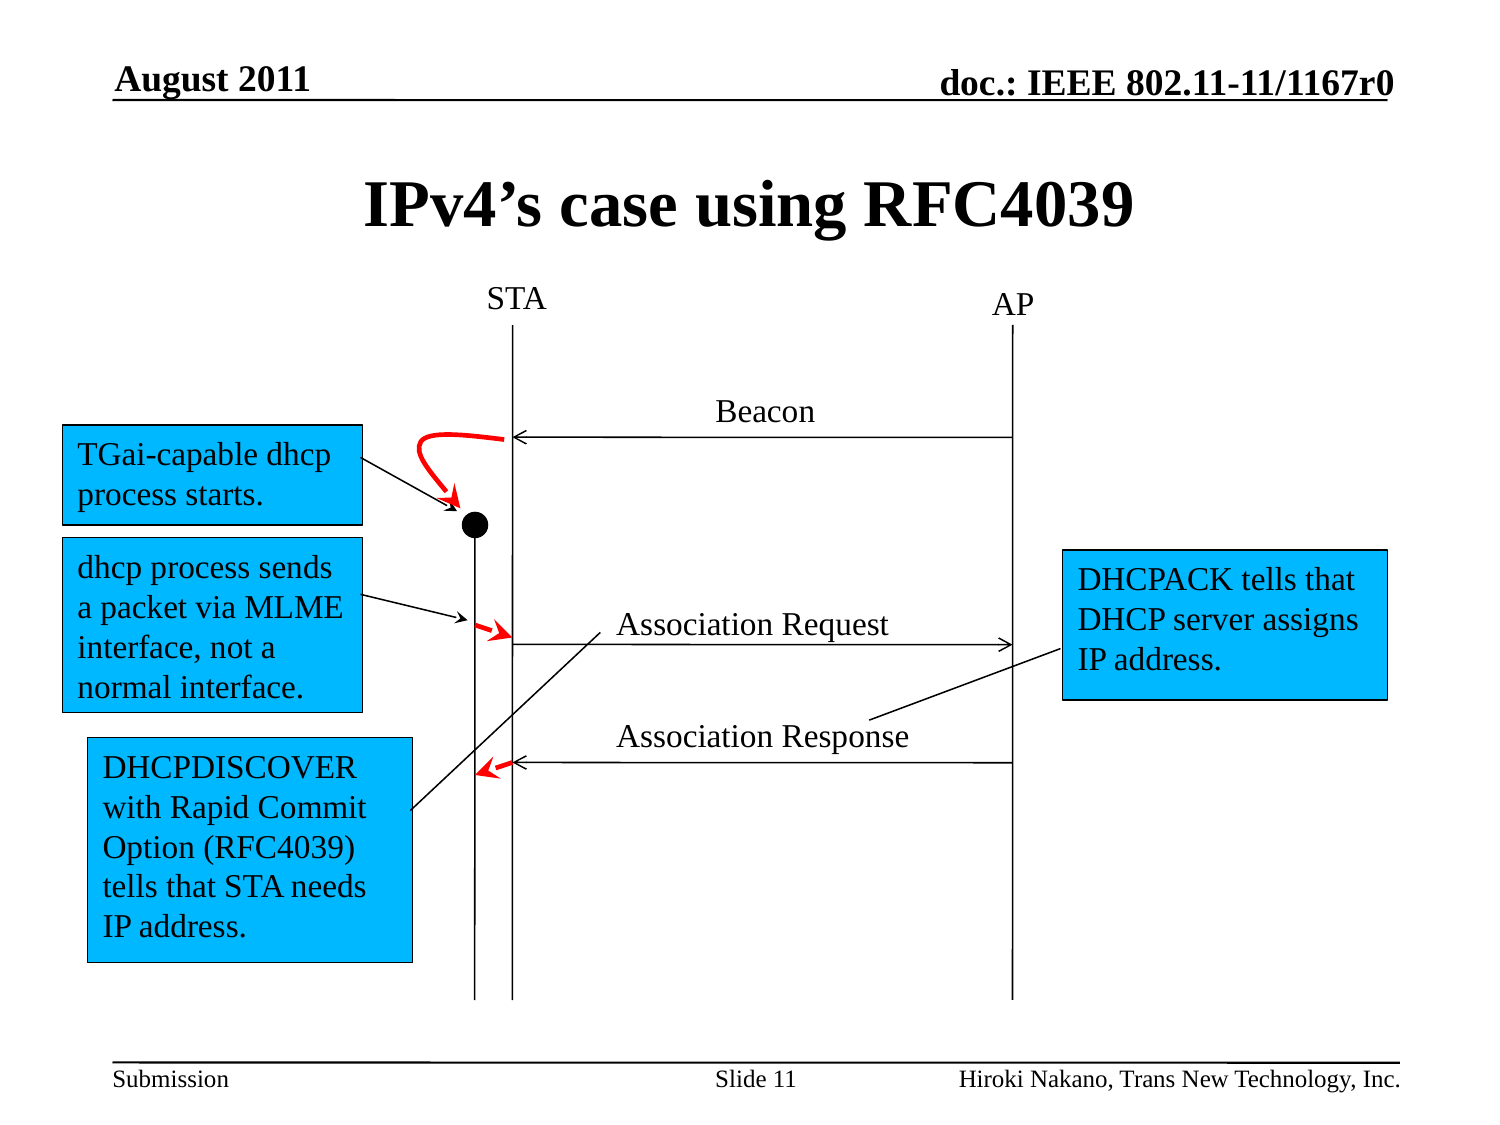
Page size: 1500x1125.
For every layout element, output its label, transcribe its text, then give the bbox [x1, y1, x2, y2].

text_box Association Request [601, 594, 905, 642]
text_box Association Response [601, 706, 925, 760]
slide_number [114, 54, 423, 100]
text_box DHCPDISCOVER with Rapid Commit Option (RFC4039) tells that STA needs IP address. [87, 737, 452, 963]
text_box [474, 624, 513, 638]
text_box AP [977, 274, 1050, 330]
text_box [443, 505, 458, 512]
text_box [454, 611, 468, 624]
text_box DHCPACK tells that DHCP server assigns IP address. [1062, 549, 1388, 700]
text_box Beacon [700, 381, 831, 435]
footer Hiroki Nakano, Trans New Technology, Inc. [878, 1061, 1402, 1093]
text_box STA [471, 269, 562, 325]
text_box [474, 762, 513, 776]
text_box [418, 434, 505, 509]
slide_number Slide 11 [712, 1061, 800, 1123]
text_box TGai-capable dhcp process starts. [62, 425, 448, 526]
title IPv4’s case using RFC4039 [112, 112, 1388, 288]
text_box [462, 512, 488, 538]
text_box dhcp process sends a packet via MLME interface, not a normal interface. [62, 537, 457, 713]
